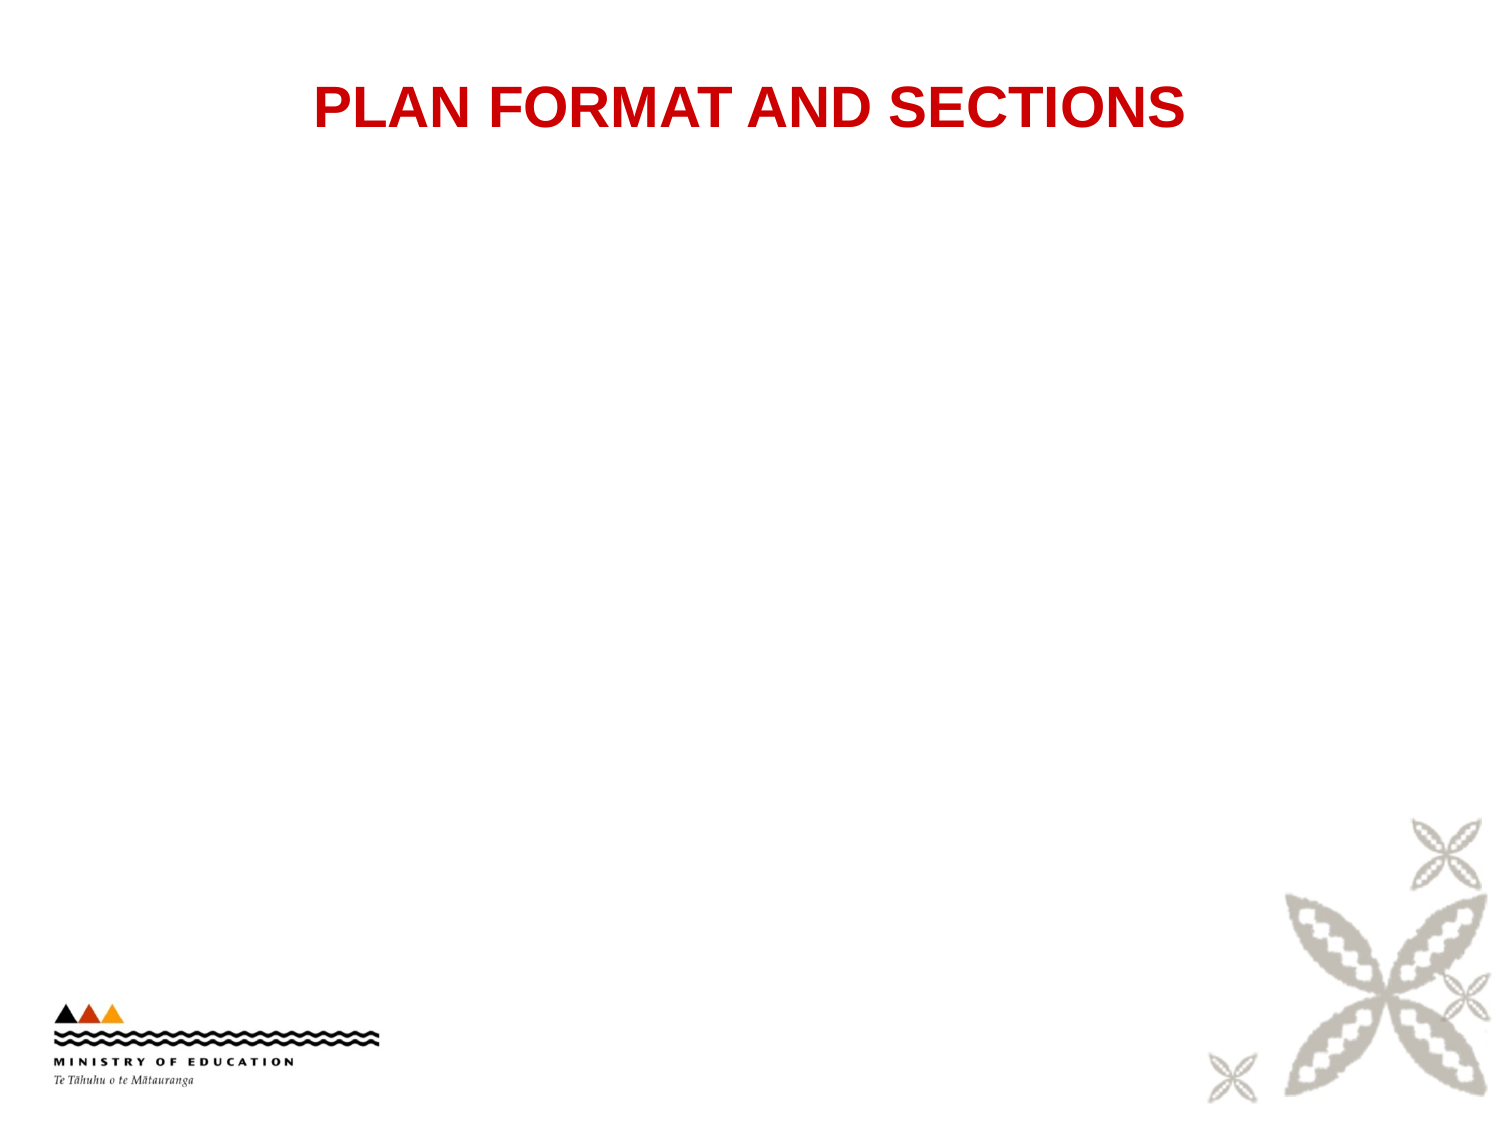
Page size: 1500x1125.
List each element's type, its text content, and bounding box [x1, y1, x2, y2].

title PLAN FORMAT AND SECTIONS [74, 44, 1426, 233]
picture [0, 804, 1500, 1123]
